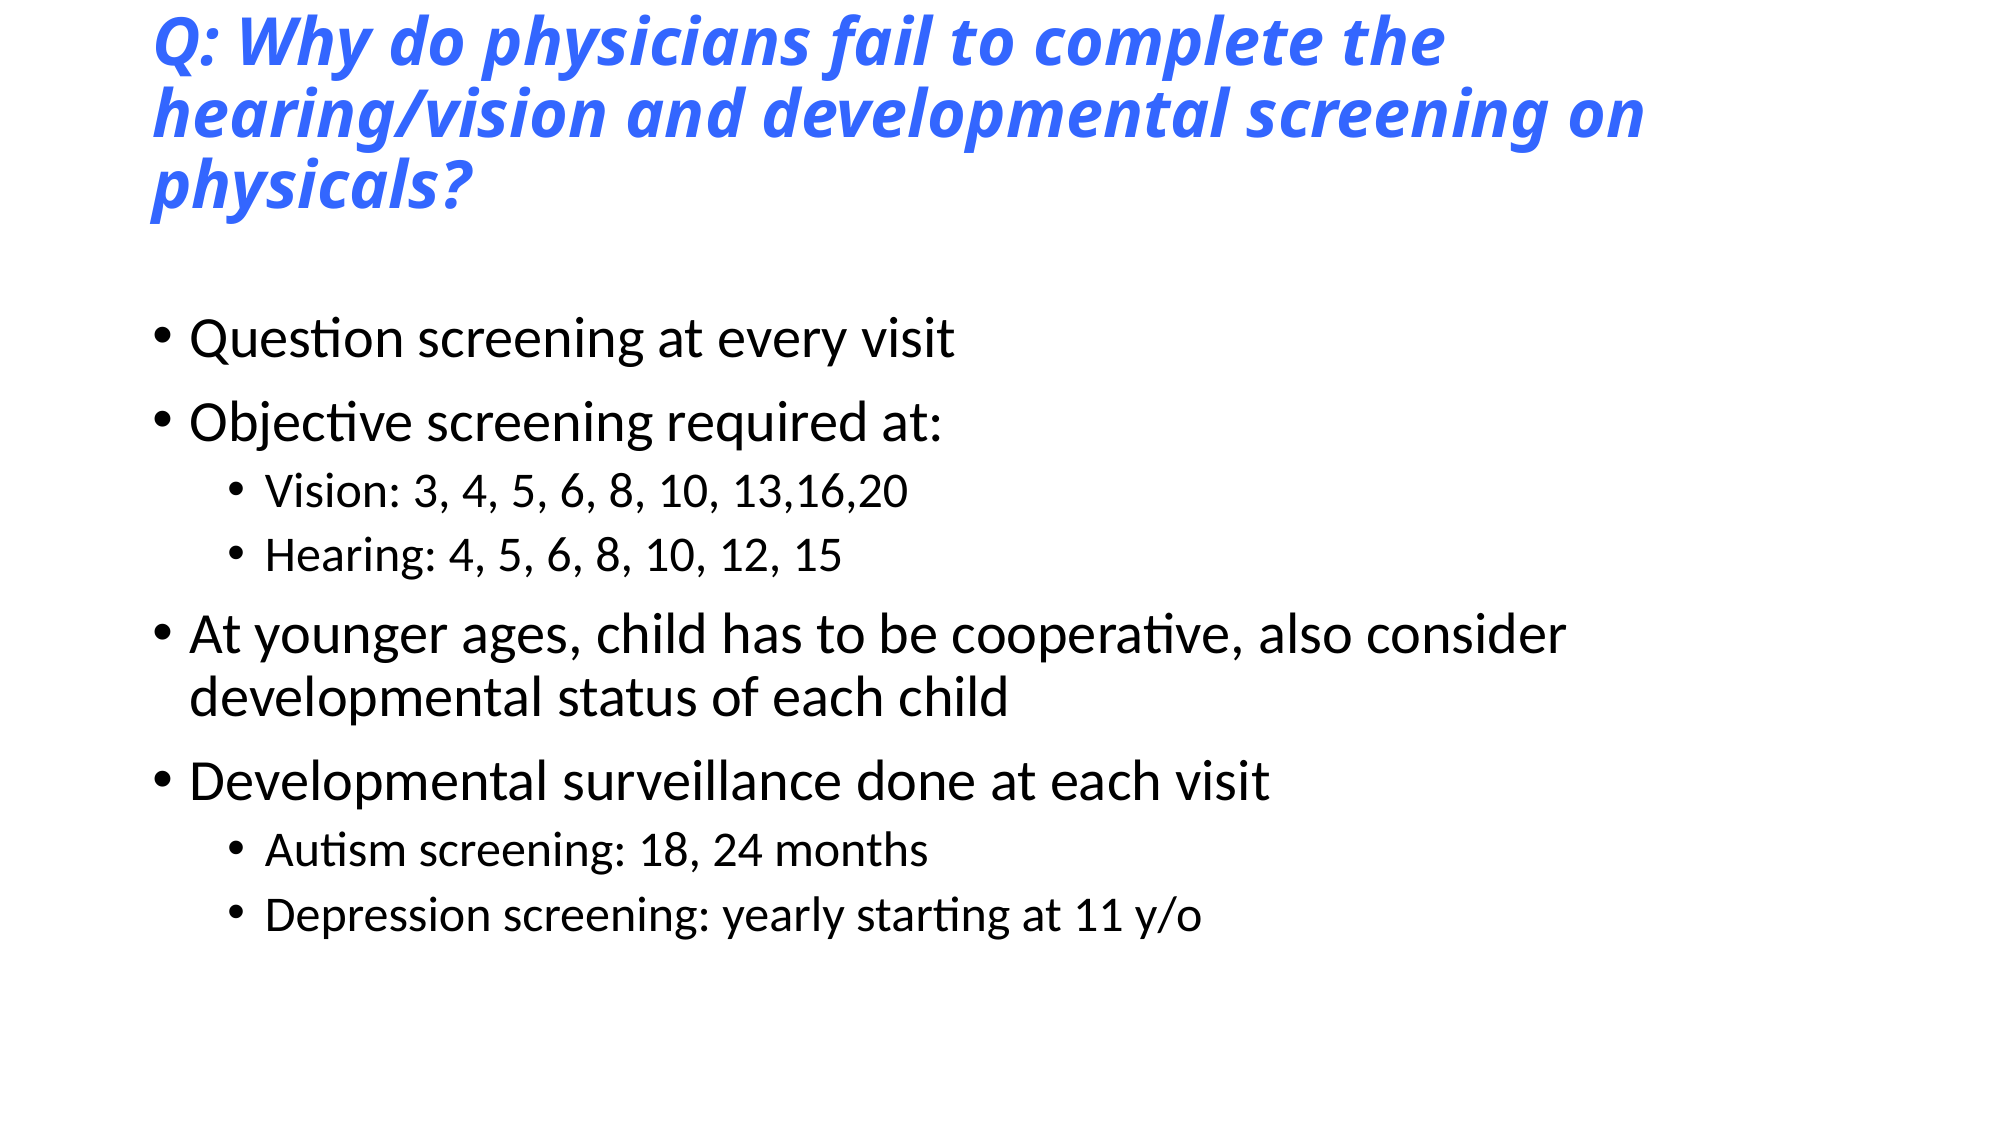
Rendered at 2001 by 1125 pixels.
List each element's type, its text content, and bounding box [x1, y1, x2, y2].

title Q: Why do physicians fail to complete the hearing/vision and developmental screening on physicals? [137, 0, 1863, 232]
list Question screening at every visit Objective screening required at: Vision: 3, 4, 5, 6, 8, 10, 13,16,20 Hearing: 4, 5, 6, 8, 10, 12, 15 At younger ages, child has to be cooperative, also consider developmental status of each child Developmental surveillance done at each visit Autism screening: 18, 24 months Depression screening: yearly starting at 11 y/o [137, 299, 1863, 1014]
